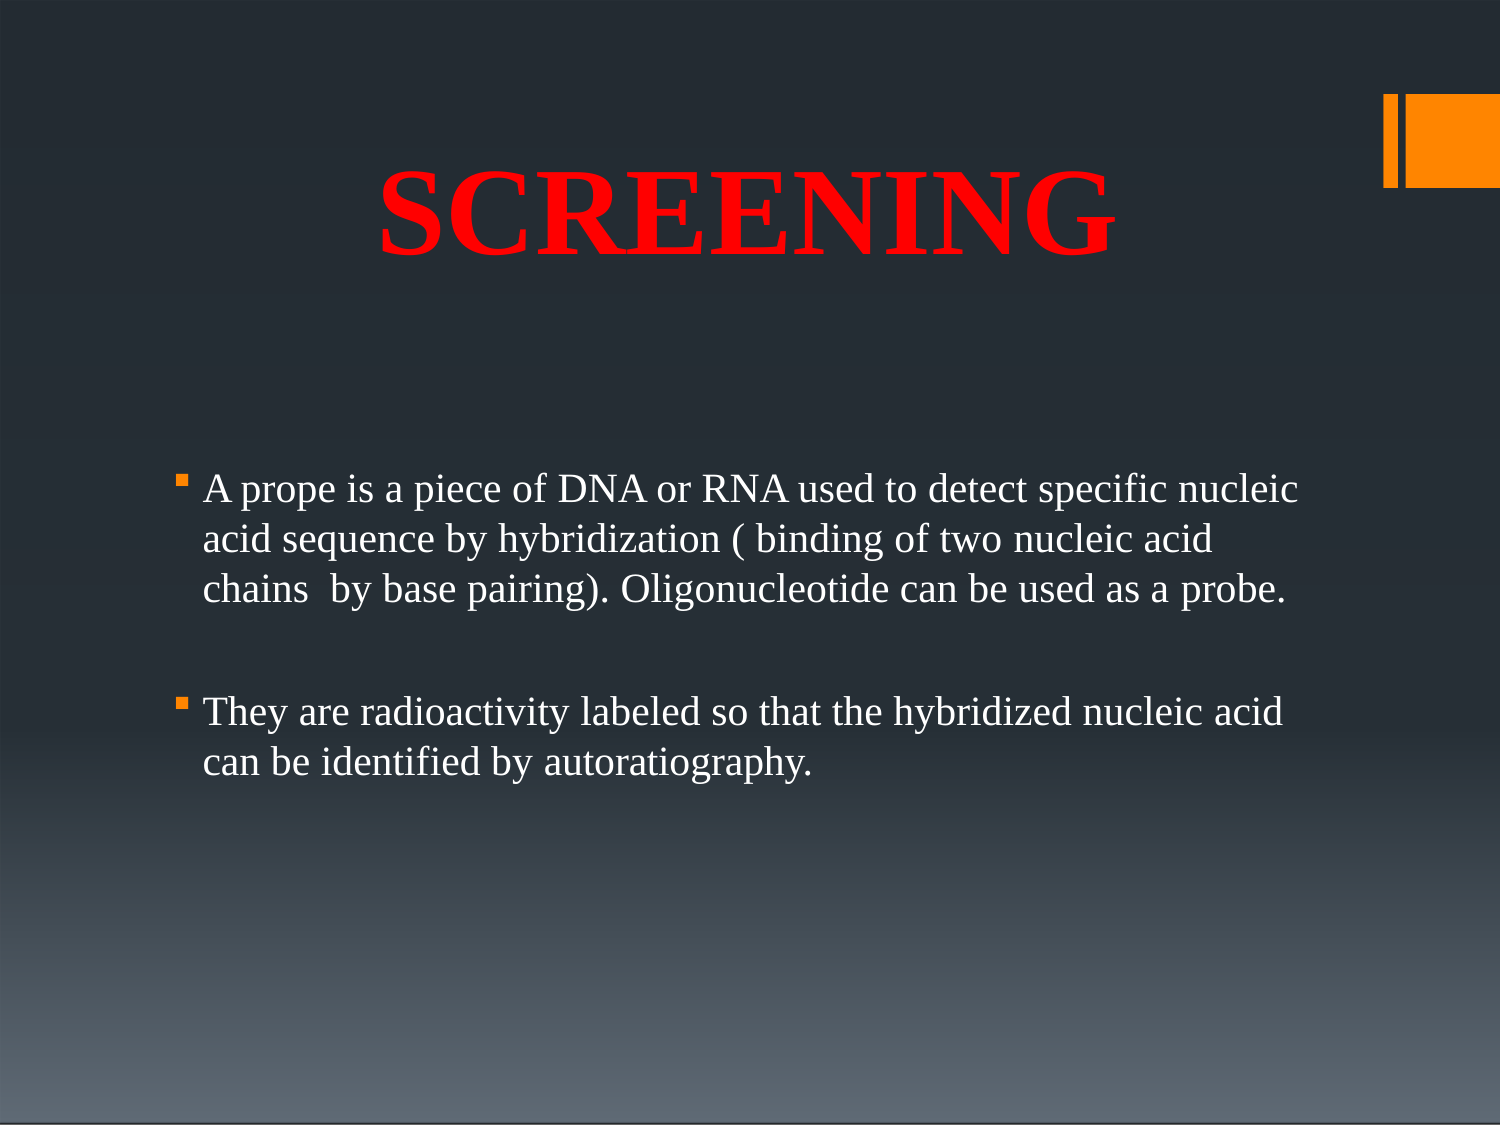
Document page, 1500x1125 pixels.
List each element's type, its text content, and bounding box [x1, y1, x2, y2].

picture [0, 0, 1500, 1125]
text_box A prope is a piece of DNA or RNA used to detect specific nucleic acid sequence by hybridization ( binding of two nucleic acid chains by base pairing). Oligonucleotide can be used as a probe. They are radioactivity labeled so that the hybridized nucleic acid can be identified by autoratiography. [170, 458, 1328, 784]
title SCREENING [373, 127, 1122, 318]
